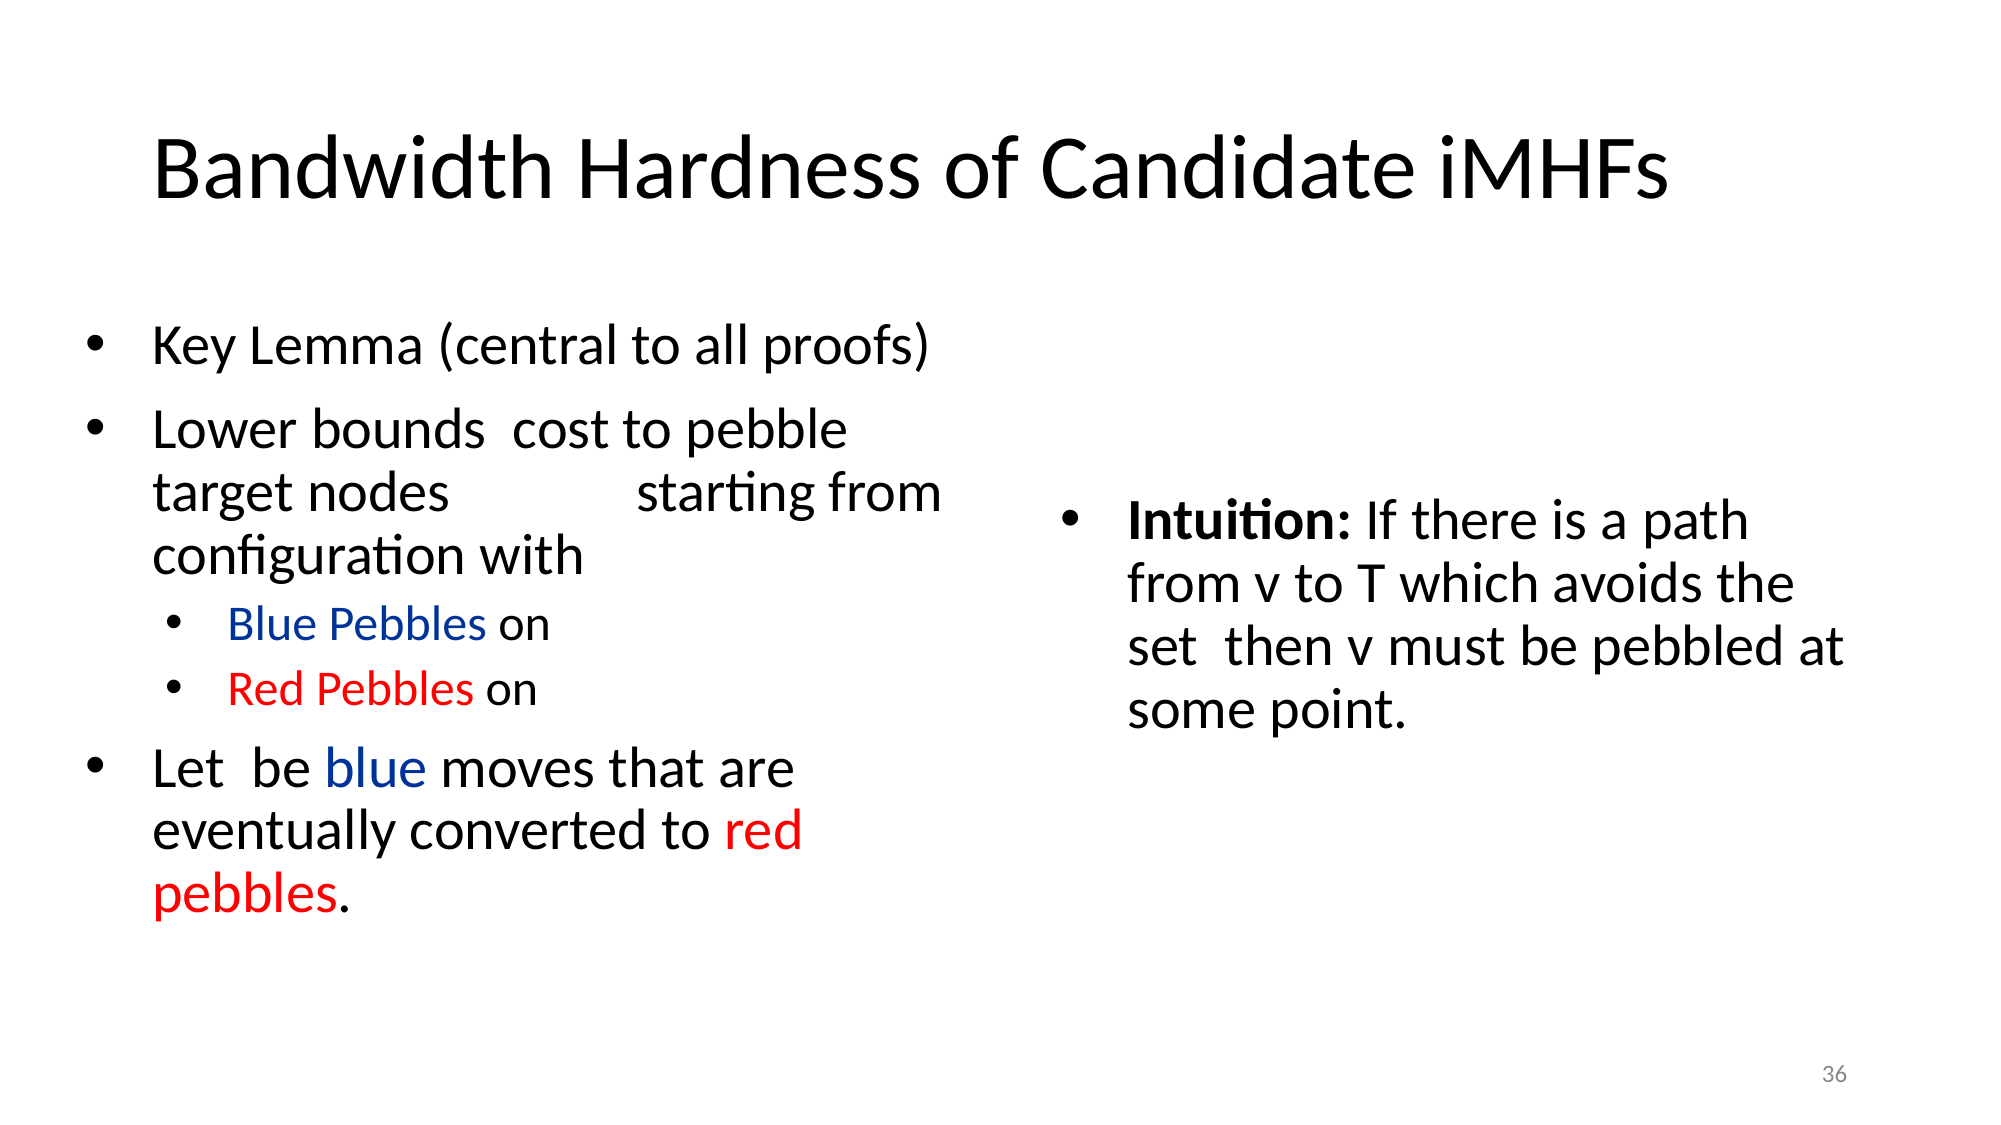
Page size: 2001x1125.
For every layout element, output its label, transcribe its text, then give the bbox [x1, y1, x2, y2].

title Bandwidth Hardness of Candidate iMHFs [137, 59, 1863, 278]
slide_number 36 [1412, 1042, 1863, 1103]
